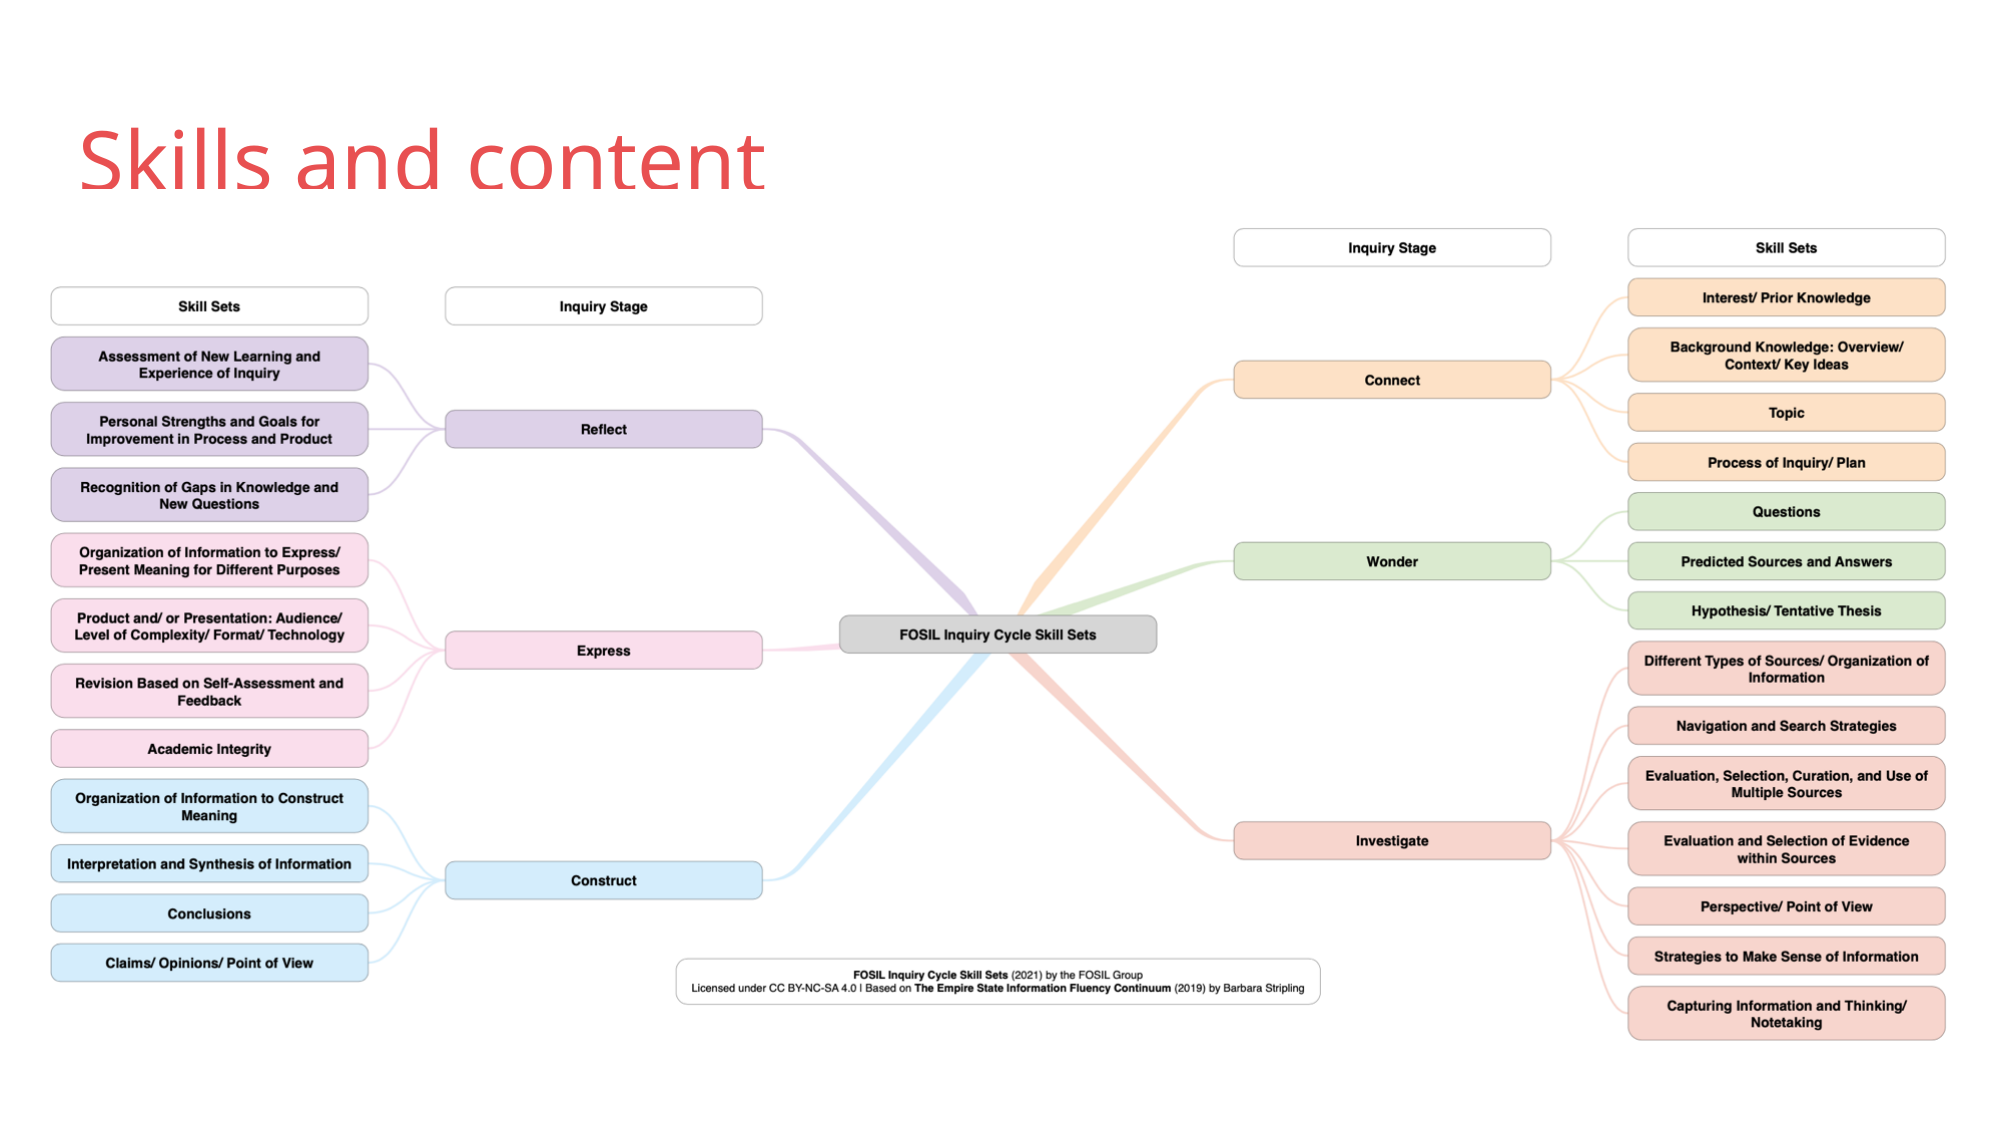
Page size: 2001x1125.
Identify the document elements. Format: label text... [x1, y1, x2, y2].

title Skills and content [63, 55, 1937, 189]
picture [27, 189, 1973, 1070]
